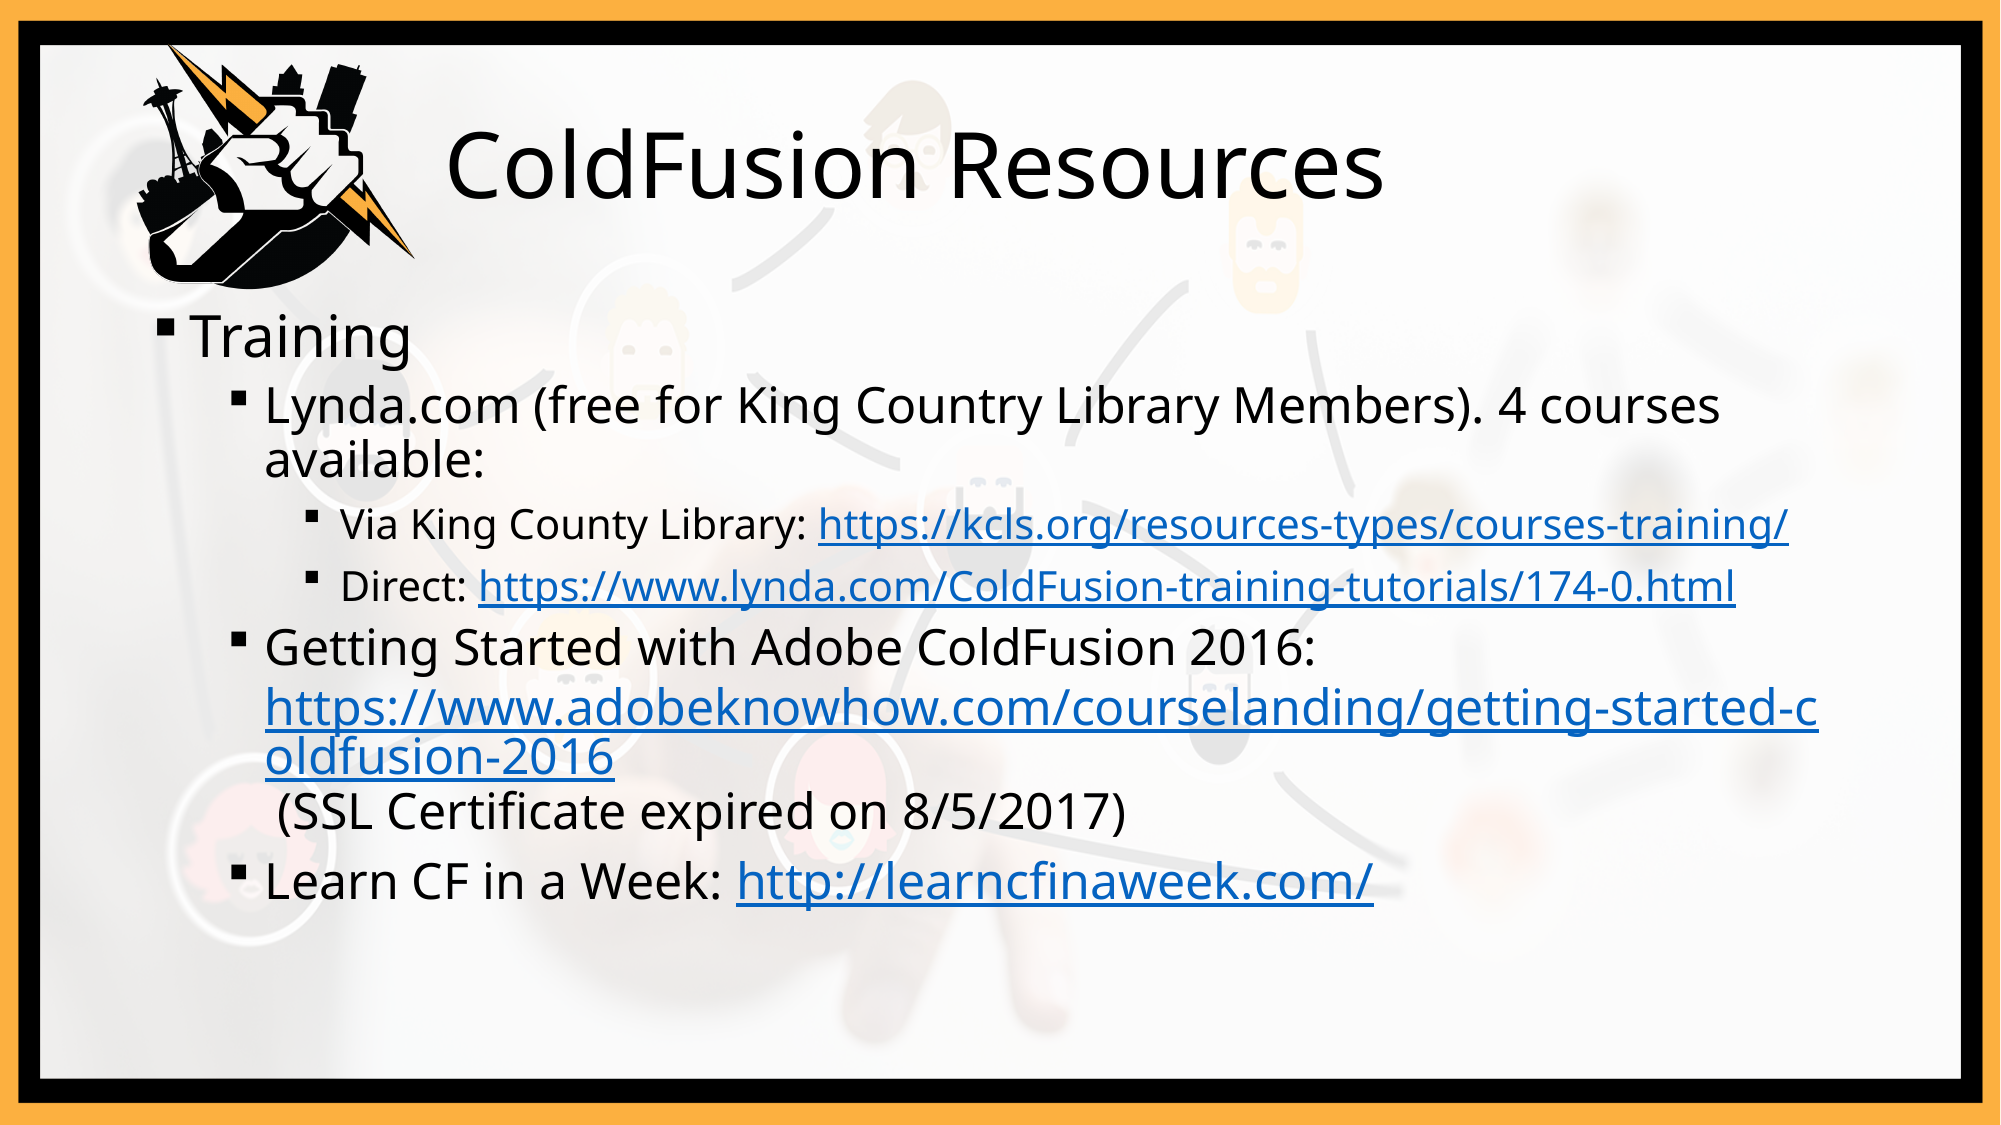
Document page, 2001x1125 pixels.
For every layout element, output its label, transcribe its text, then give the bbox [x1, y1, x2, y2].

list Training Lynda.com (free for King Country Library Members). 4 courses available: Via King County Library: https://kcls.org/resources-types/courses-training/ Direct: https://www.lynda.com/ColdFusion-training-tutorials/174-0.html Getting Started with Adobe ColdFusion 2016: https://www.adobeknowhow.com/courselanding/getting-started-coldfusion-2016 (SSL Certificate expired on 8/5/2017) Learn CF in a Week: http://learncfinaweek.com/ [137, 299, 1863, 1014]
title ColdFusion Resources [429, 59, 1863, 278]
picture [0, 0, 2001, 1125]
